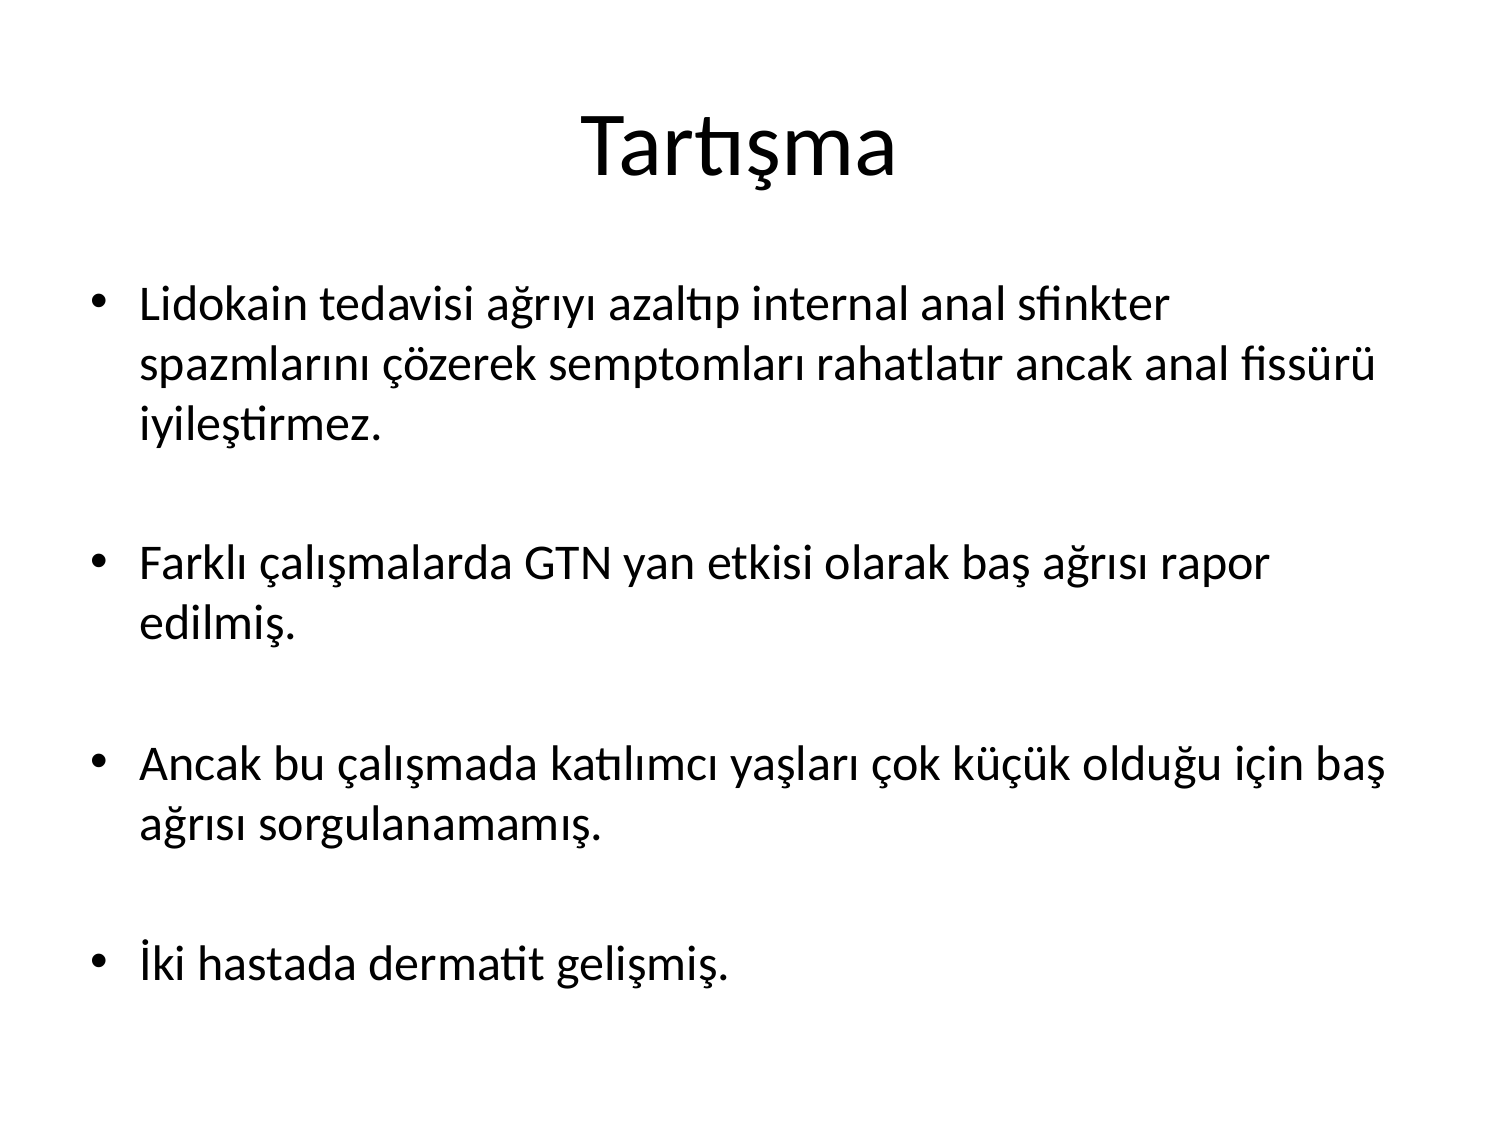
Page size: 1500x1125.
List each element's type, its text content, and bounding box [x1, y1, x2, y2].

title Tartışma [75, 45, 1425, 233]
list Lidokain tedavisi ağrıyı azaltıp internal anal sfinkter spazmlarını çözerek semptomları rahatlatır ancak anal fissürü iyileştirmez. Farklı çalışmalarda GTN yan etkisi olarak baş ağrısı rapor edilmiş. Ancak bu çalışmada katılımcı yaşları çok küçük olduğu için baş ağrısı sorgulanamamış. İki hastada dermatit gelişmiş. [75, 262, 1425, 1005]
